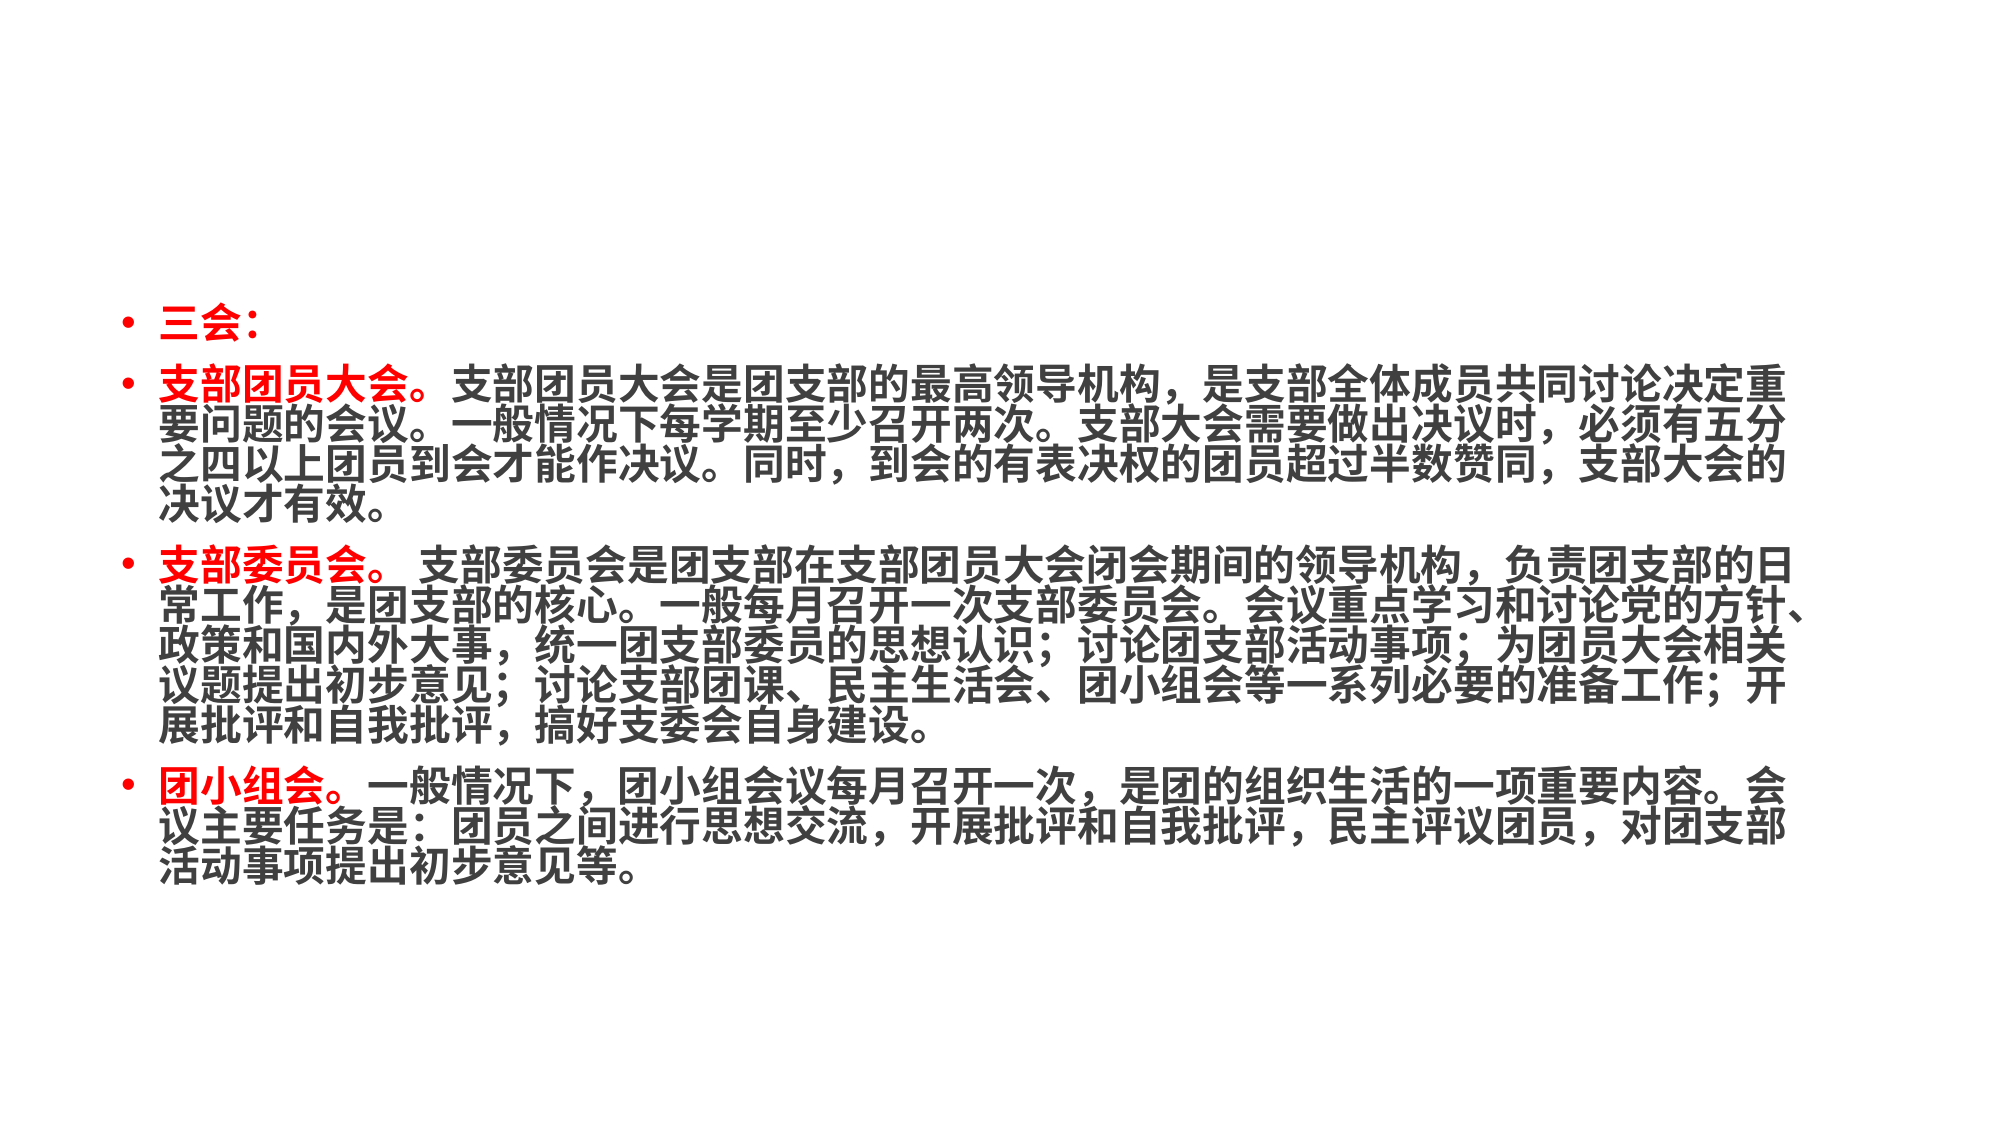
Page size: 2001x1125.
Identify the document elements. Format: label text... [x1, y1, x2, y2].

list 三会： 支部团员大会。支部团员大会是团支部的最高领导机构，是支部全体成员共同讨论决定重要问题的会议。一般情况下每学期至少召开两次。支部大会需要做出决议时，必须有五分之四以上团员到会才能作决议。同时，到会的有表决权的团员超过半数赞同，支部大会的决议才有效。 支部委员会。 支部委员会是团支部在支部团员大会闭会期间的领导机构，负责团支部的日常工作，是团支部的核心。一般每月召开一次支部委员会。会议重点学习和讨论党的方针、政策和国内外大事，统一团支部委员的思想认识；讨论团支部活动事项；为团员大会相关议题提出初步意见；讨论支部团课、民主生活会、团小组会等一系列必要的准备工作；开展批评和自我批评，搞好支委会自身建设。 团小组会。一般情况下，团小组会议每月召开一次，是团的组织生活的一项重要内容。会议主要任务是：团员之间进行思想交流，开展批评和自我批评，民主评议团员，对团支部活动事项提出初步意见等。 [106, 299, 1832, 1014]
